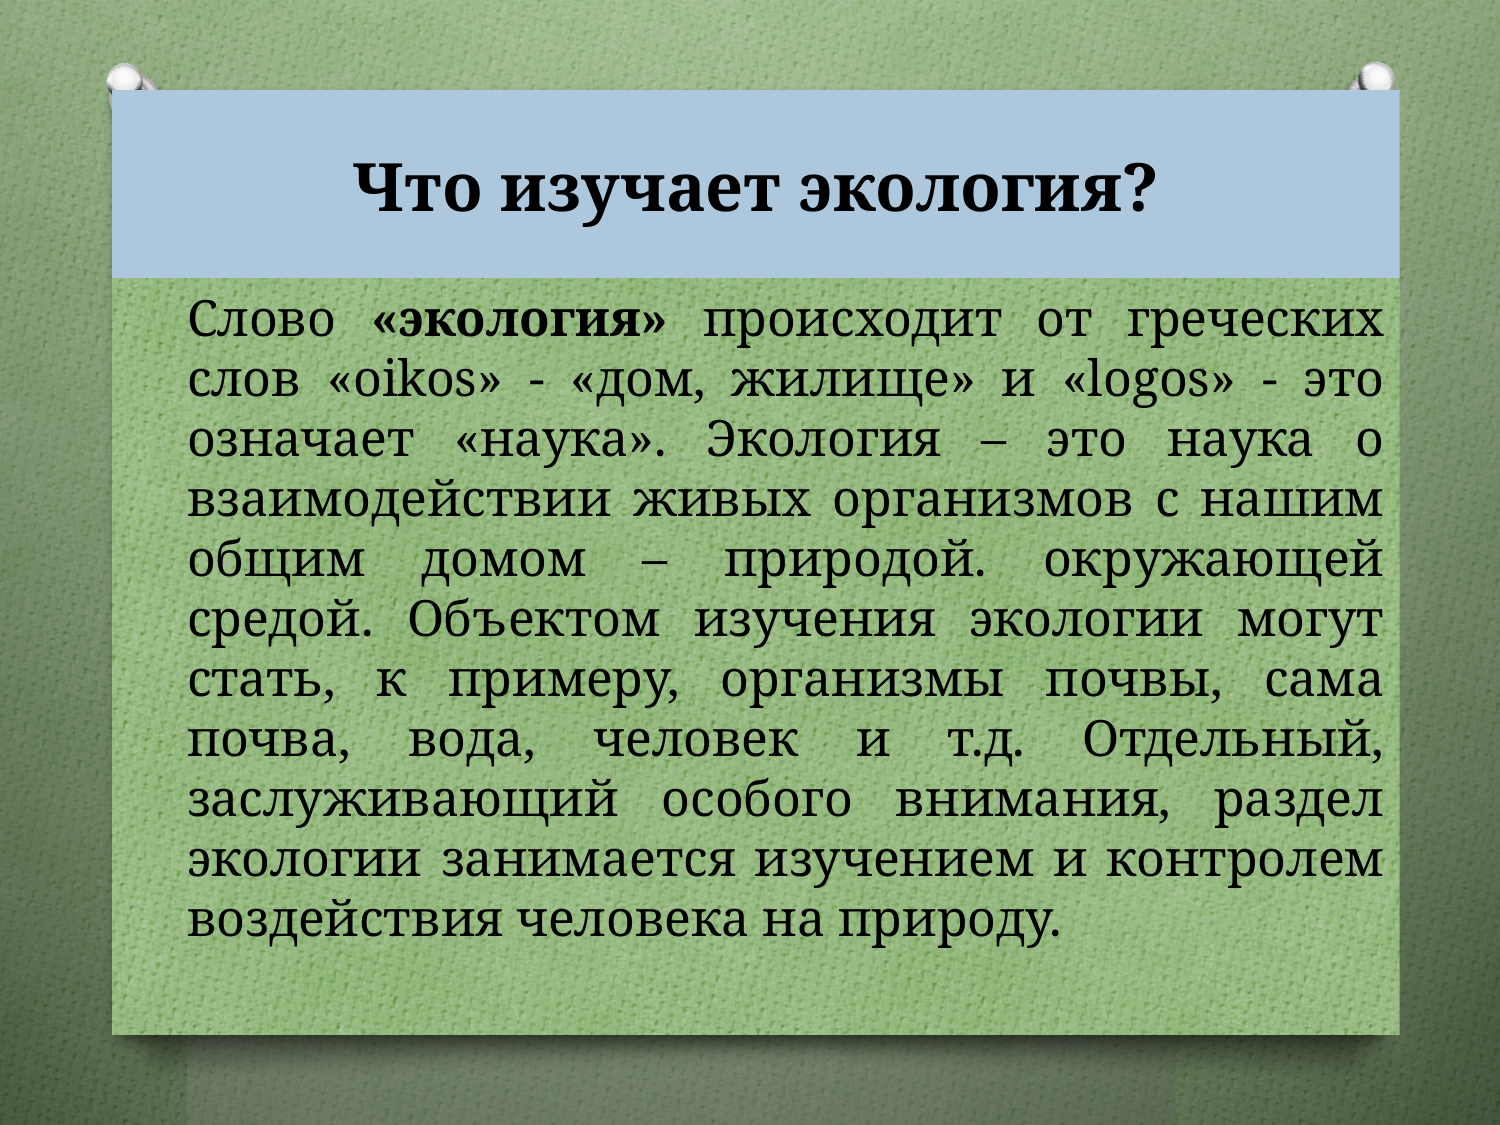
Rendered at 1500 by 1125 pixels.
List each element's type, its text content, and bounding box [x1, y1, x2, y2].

picture [75, 29, 198, 132]
picture [1317, 35, 1439, 137]
title Что изучает экология? [112, 90, 1400, 278]
list Слово «экология» происходит от греческих слов «oikos» - «дом, жилище» и «logos» - это означает «наука». Экология – это наука о взаимодействии живых организмов с нашим общим домом – природой. окружающей средой. Объектом изучения экологии могут стать, к примеру, организмы почвы, сама почва, вода, человек и т.д. Отдельный, заслуживающий особого внимания, раздел экологии занимается изучением и контролем воздействия человека на природу. [112, 278, 1400, 1035]
